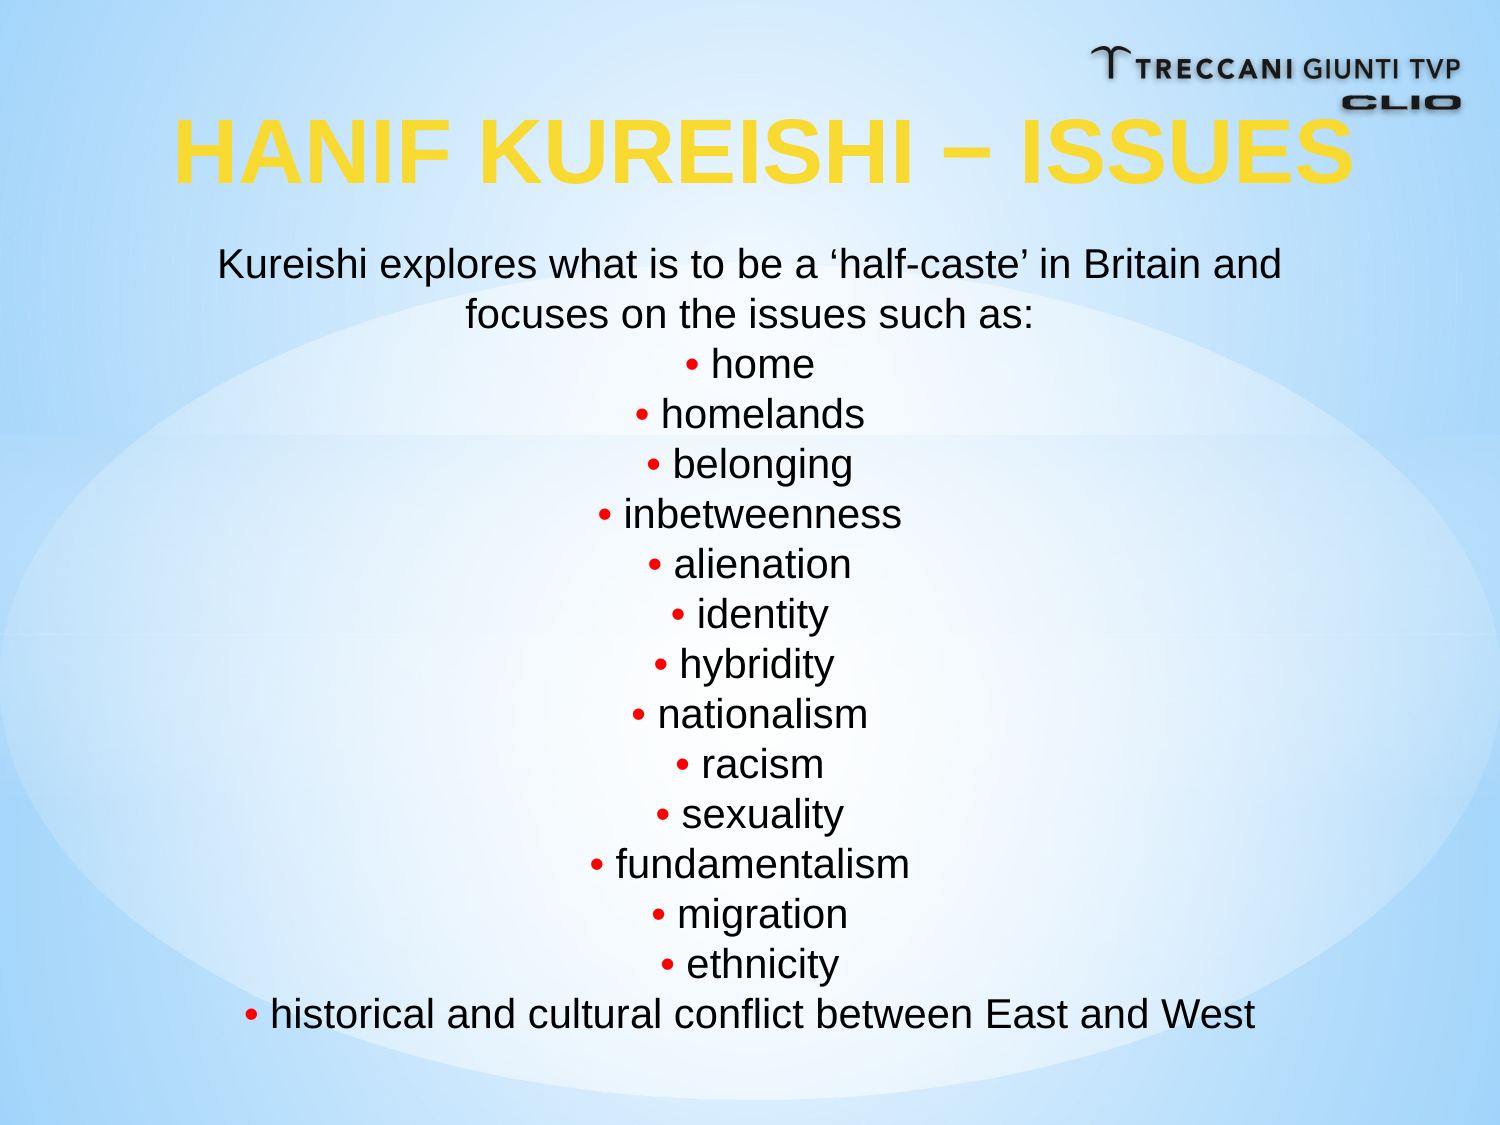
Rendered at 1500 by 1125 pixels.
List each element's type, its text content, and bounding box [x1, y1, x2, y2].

text_box HANIF KUREISHI − ISSUES [58, 84, 1442, 209]
text_box Kureishi explores what is to be a ‘half-caste’ in Britain and focuses on the issues such as: • home • homelands • belonging • inbetweenness • alienation • identity • hybridity • nationalism • racism • sexuality • fundamentalism • migration • ethnicity • historical and cultural conflict between East and West [164, 229, 1336, 1045]
